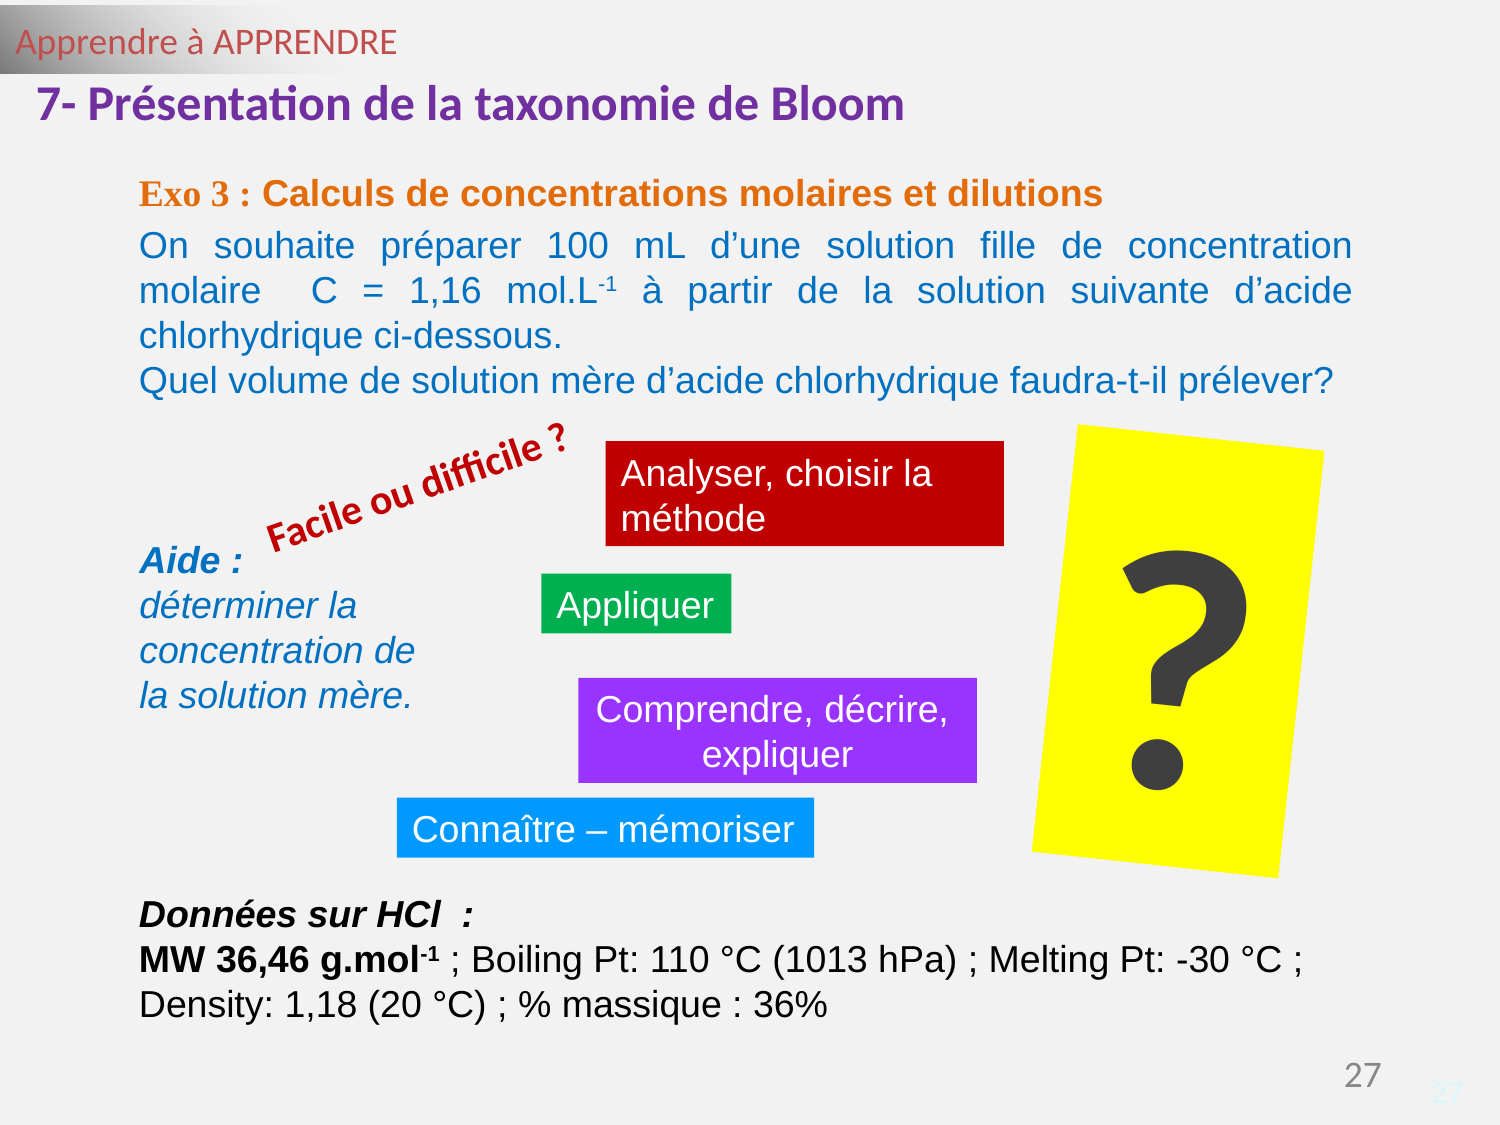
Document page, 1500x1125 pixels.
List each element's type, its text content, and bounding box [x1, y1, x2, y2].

text_box ? [1031, 424, 1325, 879]
text_box Données sur HCl : MW 36,46 g.mol-1 ; Boiling Pt: 110 °C (1013 hPa) ; Melting Pt: -30 °C ; Density: 1,18 (20 °C) ; % massique : 36% [123, 882, 1365, 1033]
text_box Aide : déterminer la concentration de la solution mère. [124, 528, 432, 724]
text_box Connaître – mémoriser [396, 797, 815, 858]
slide_number ‹#› [1059, 1042, 1397, 1103]
text_box Comprendre, décrire, expliquer [578, 677, 977, 783]
text_box On souhaite préparer 100 mL d’une solution fille de concentration molaire C = 1,16 mol.L-1 à partir de la solution suivante d’acide chlorhydrique ci-dessous. Quel volume de solution mère d’acide chlorhydrique faudra-t-il prélever? [123, 213, 1368, 409]
text_box Exo 3 : Calculs de concentrations molaires et dilutions [123, 161, 1353, 213]
text_box Appliquer [541, 573, 732, 634]
text_box Facile ou difficile ? [242, 391, 606, 573]
text_box Analyser, choisir la méthode [605, 441, 1004, 547]
text_box 7- Présentation de la taxonomie de Bloom [9, 62, 946, 138]
